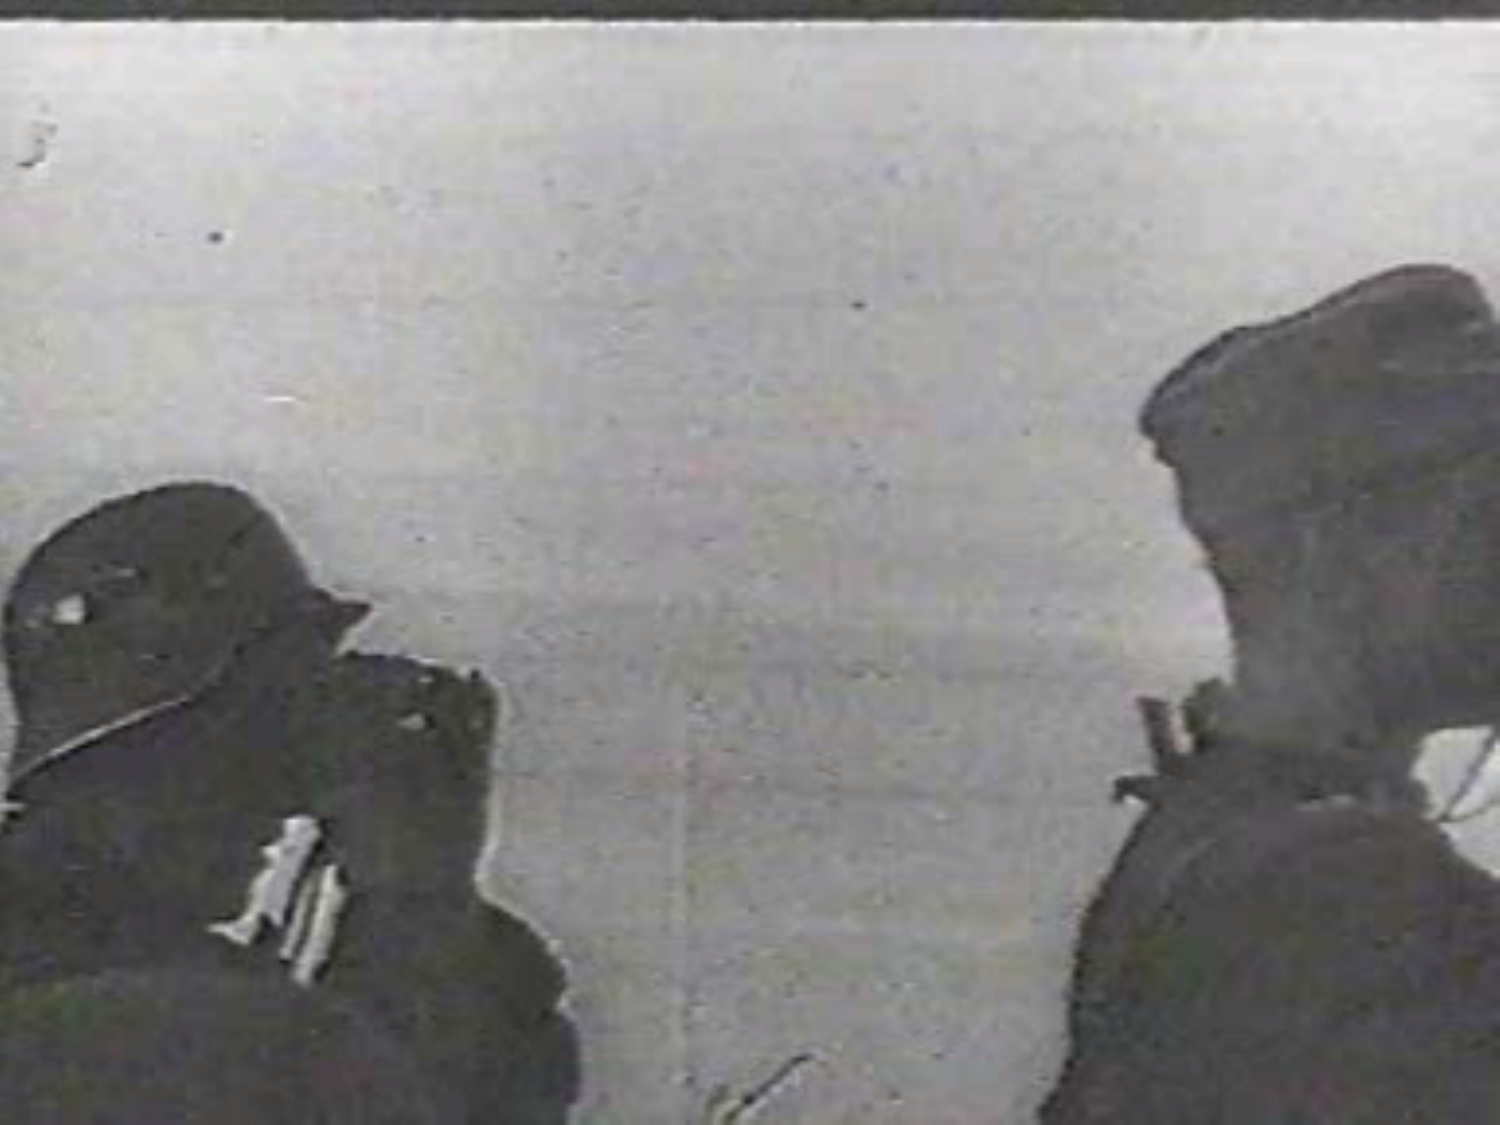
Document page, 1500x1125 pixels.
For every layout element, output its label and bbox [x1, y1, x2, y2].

list [0, 0, 1500, 1125]
